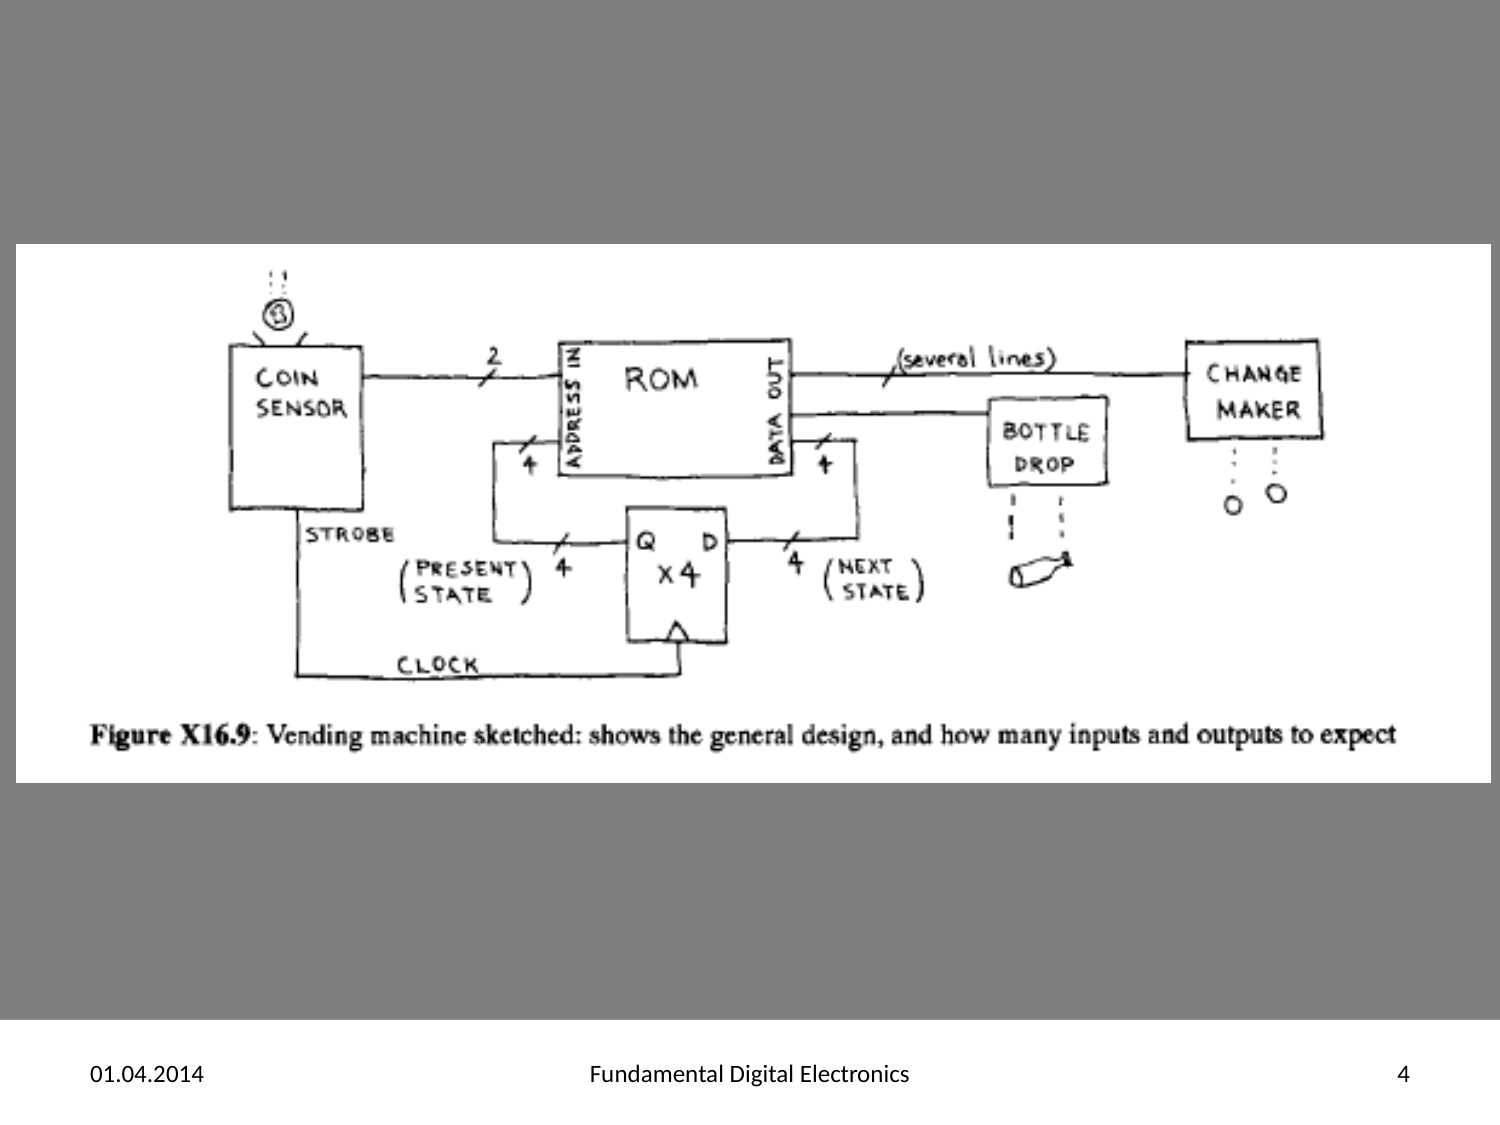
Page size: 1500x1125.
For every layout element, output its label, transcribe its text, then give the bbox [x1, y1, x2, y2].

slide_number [75, 1042, 425, 1103]
slide_number 4 [1074, 1042, 1425, 1103]
footer Fundamental Digital Electronics [512, 1042, 988, 1103]
picture [15, 244, 1491, 783]
